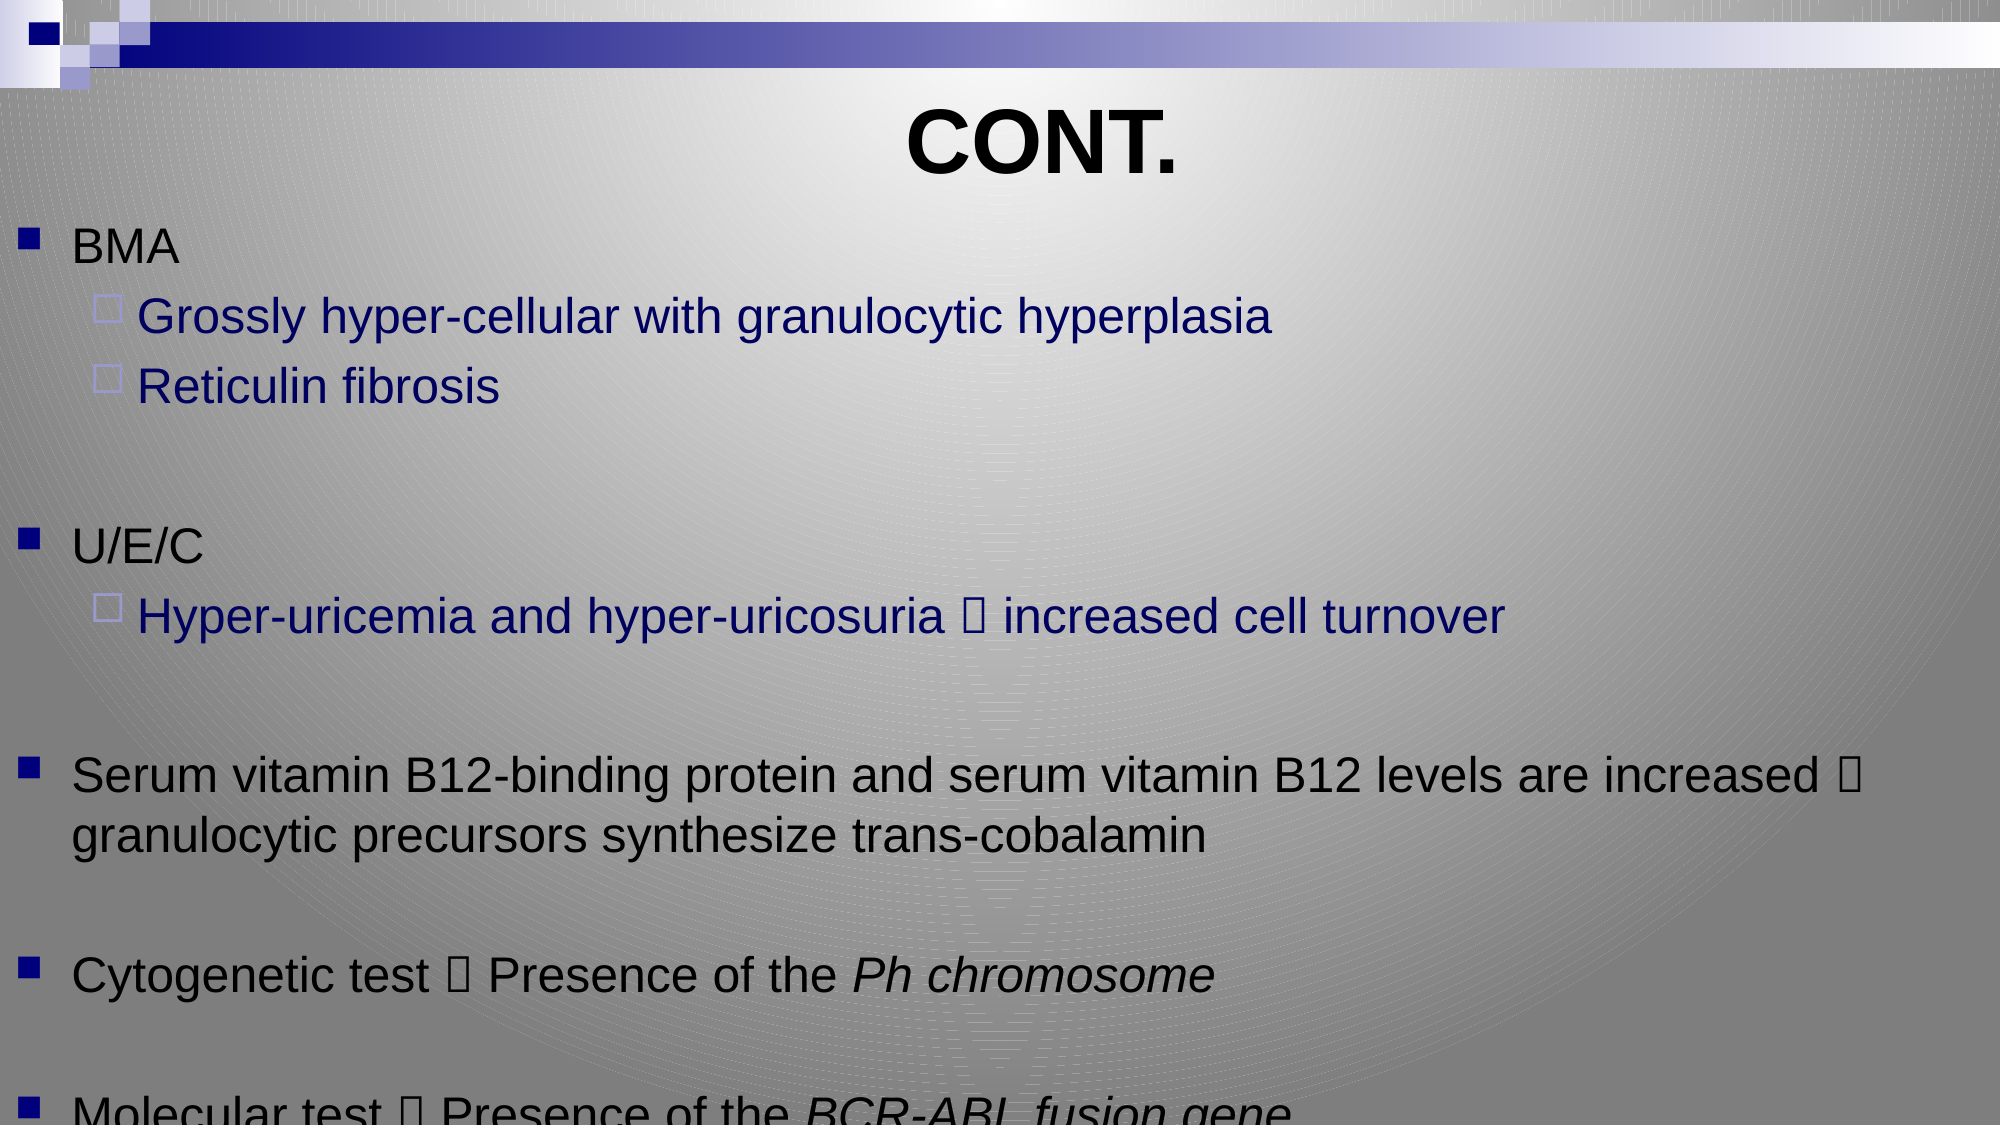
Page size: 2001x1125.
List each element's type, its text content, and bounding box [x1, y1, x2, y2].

title CONT. [85, 66, 2000, 206]
list BMA Grossly hyper-cellular with granulocytic hyperplasia Reticulin fibrosis U/E/C Hyper-uricemia and hyper-uricosuria  increased cell turnover Serum vitamin B12-binding protein and serum vitamin B12 levels are increased  granulocytic precursors synthesize trans-cobalamin Cytogenetic test  Presence of the Ph chromosome Molecular test  Presence of the BCR-ABL fusion gene [0, 206, 2000, 1125]
